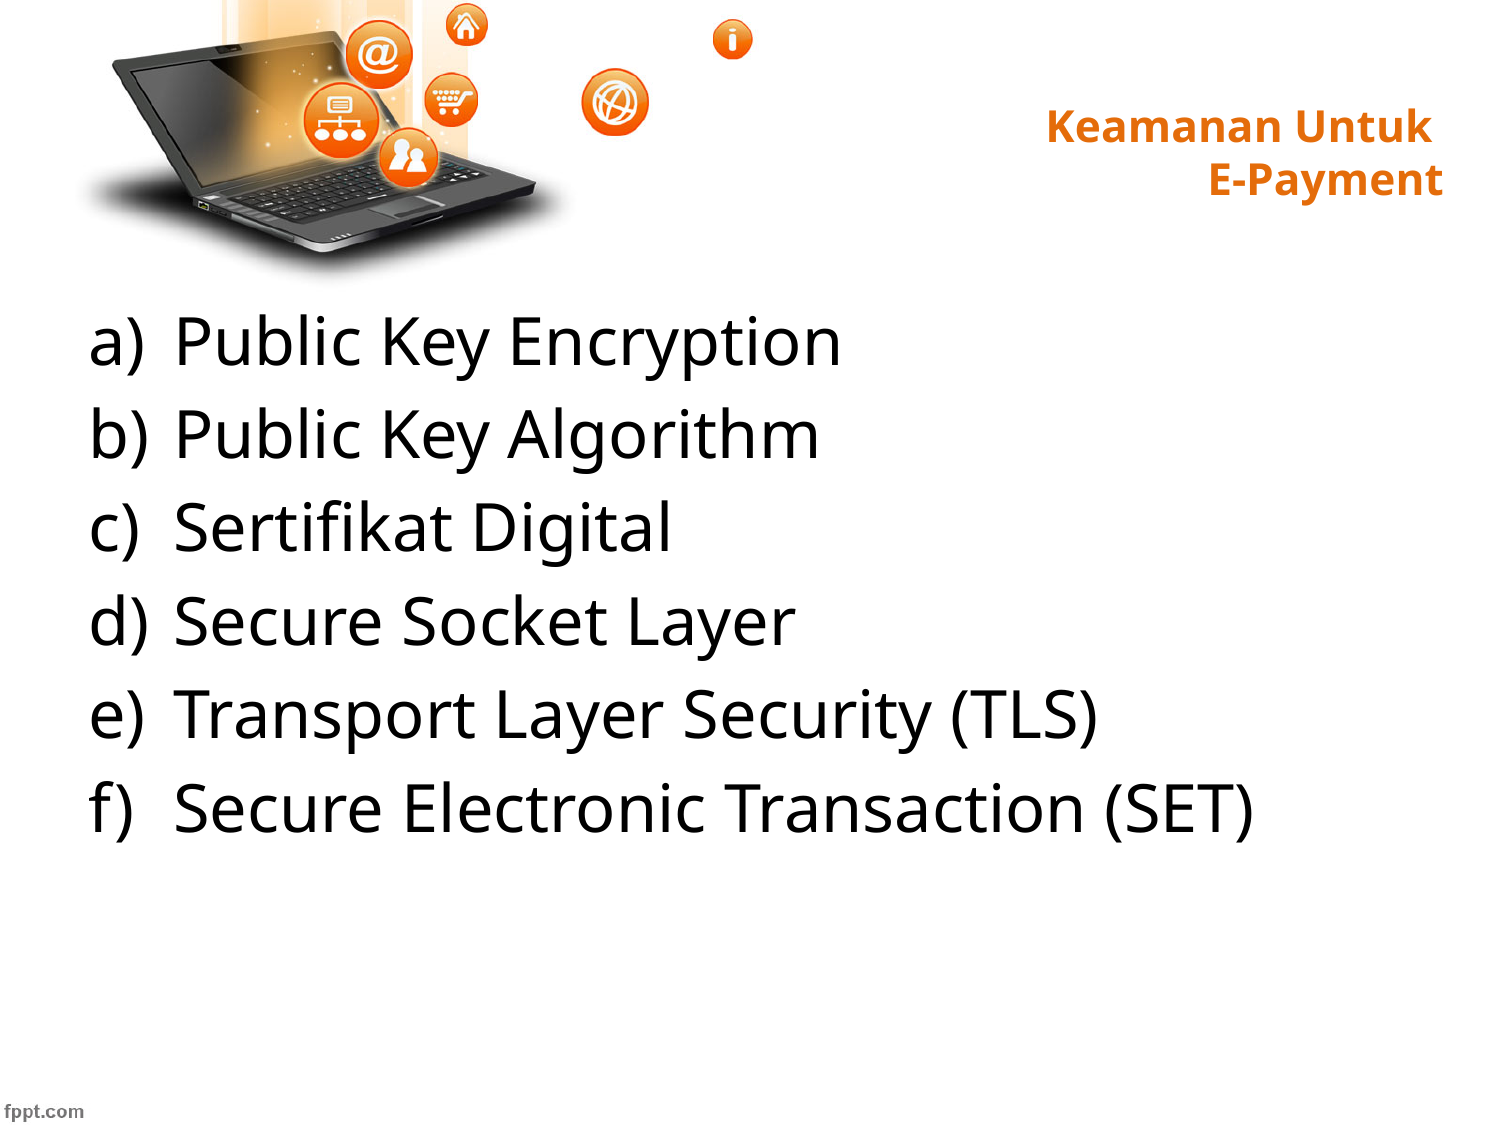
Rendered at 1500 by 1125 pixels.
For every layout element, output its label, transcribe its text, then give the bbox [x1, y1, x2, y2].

list Public Key Encryption Public Key Algorithm Sertifikat Digital Secure Socket Layer Transport Layer Security (TLS) Secure Electronic Transaction (SET) [73, 290, 1424, 989]
picture [0, 0, 1500, 1125]
title Keamanan Untuk E-Payment [750, 90, 1460, 212]
